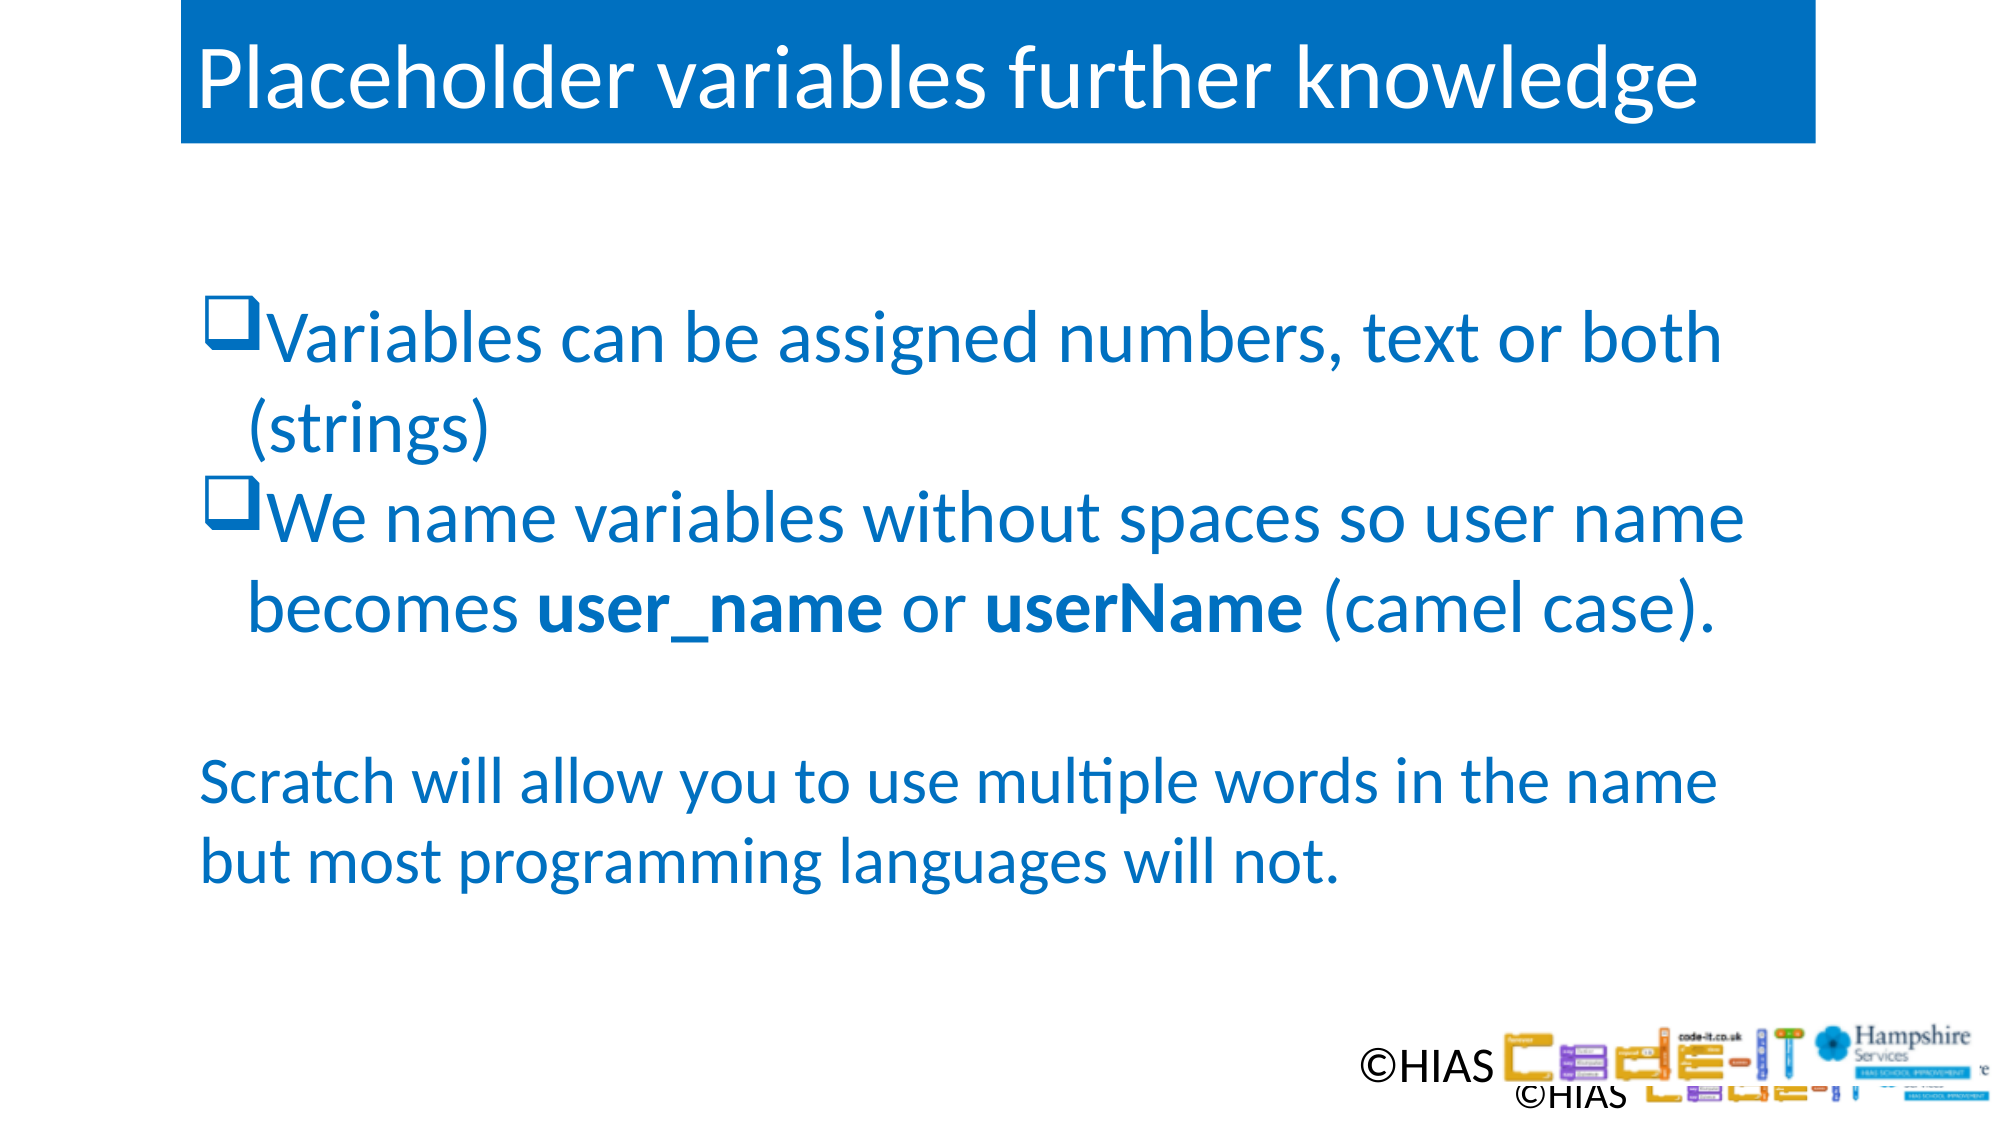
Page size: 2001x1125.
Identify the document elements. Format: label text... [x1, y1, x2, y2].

text_box Placeholder variables further knowledge [181, 0, 1816, 144]
picture [1499, 1005, 1996, 1106]
text_box Variables can be assigned numbers, text or both (strings) We name variables without spaces so user name becomes user_name or userName (camel case). Scratch will allow you to use multiple words in the name but most programming languages will not. [184, 279, 1816, 995]
text_box ©HIAS [1342, 1025, 1529, 1100]
